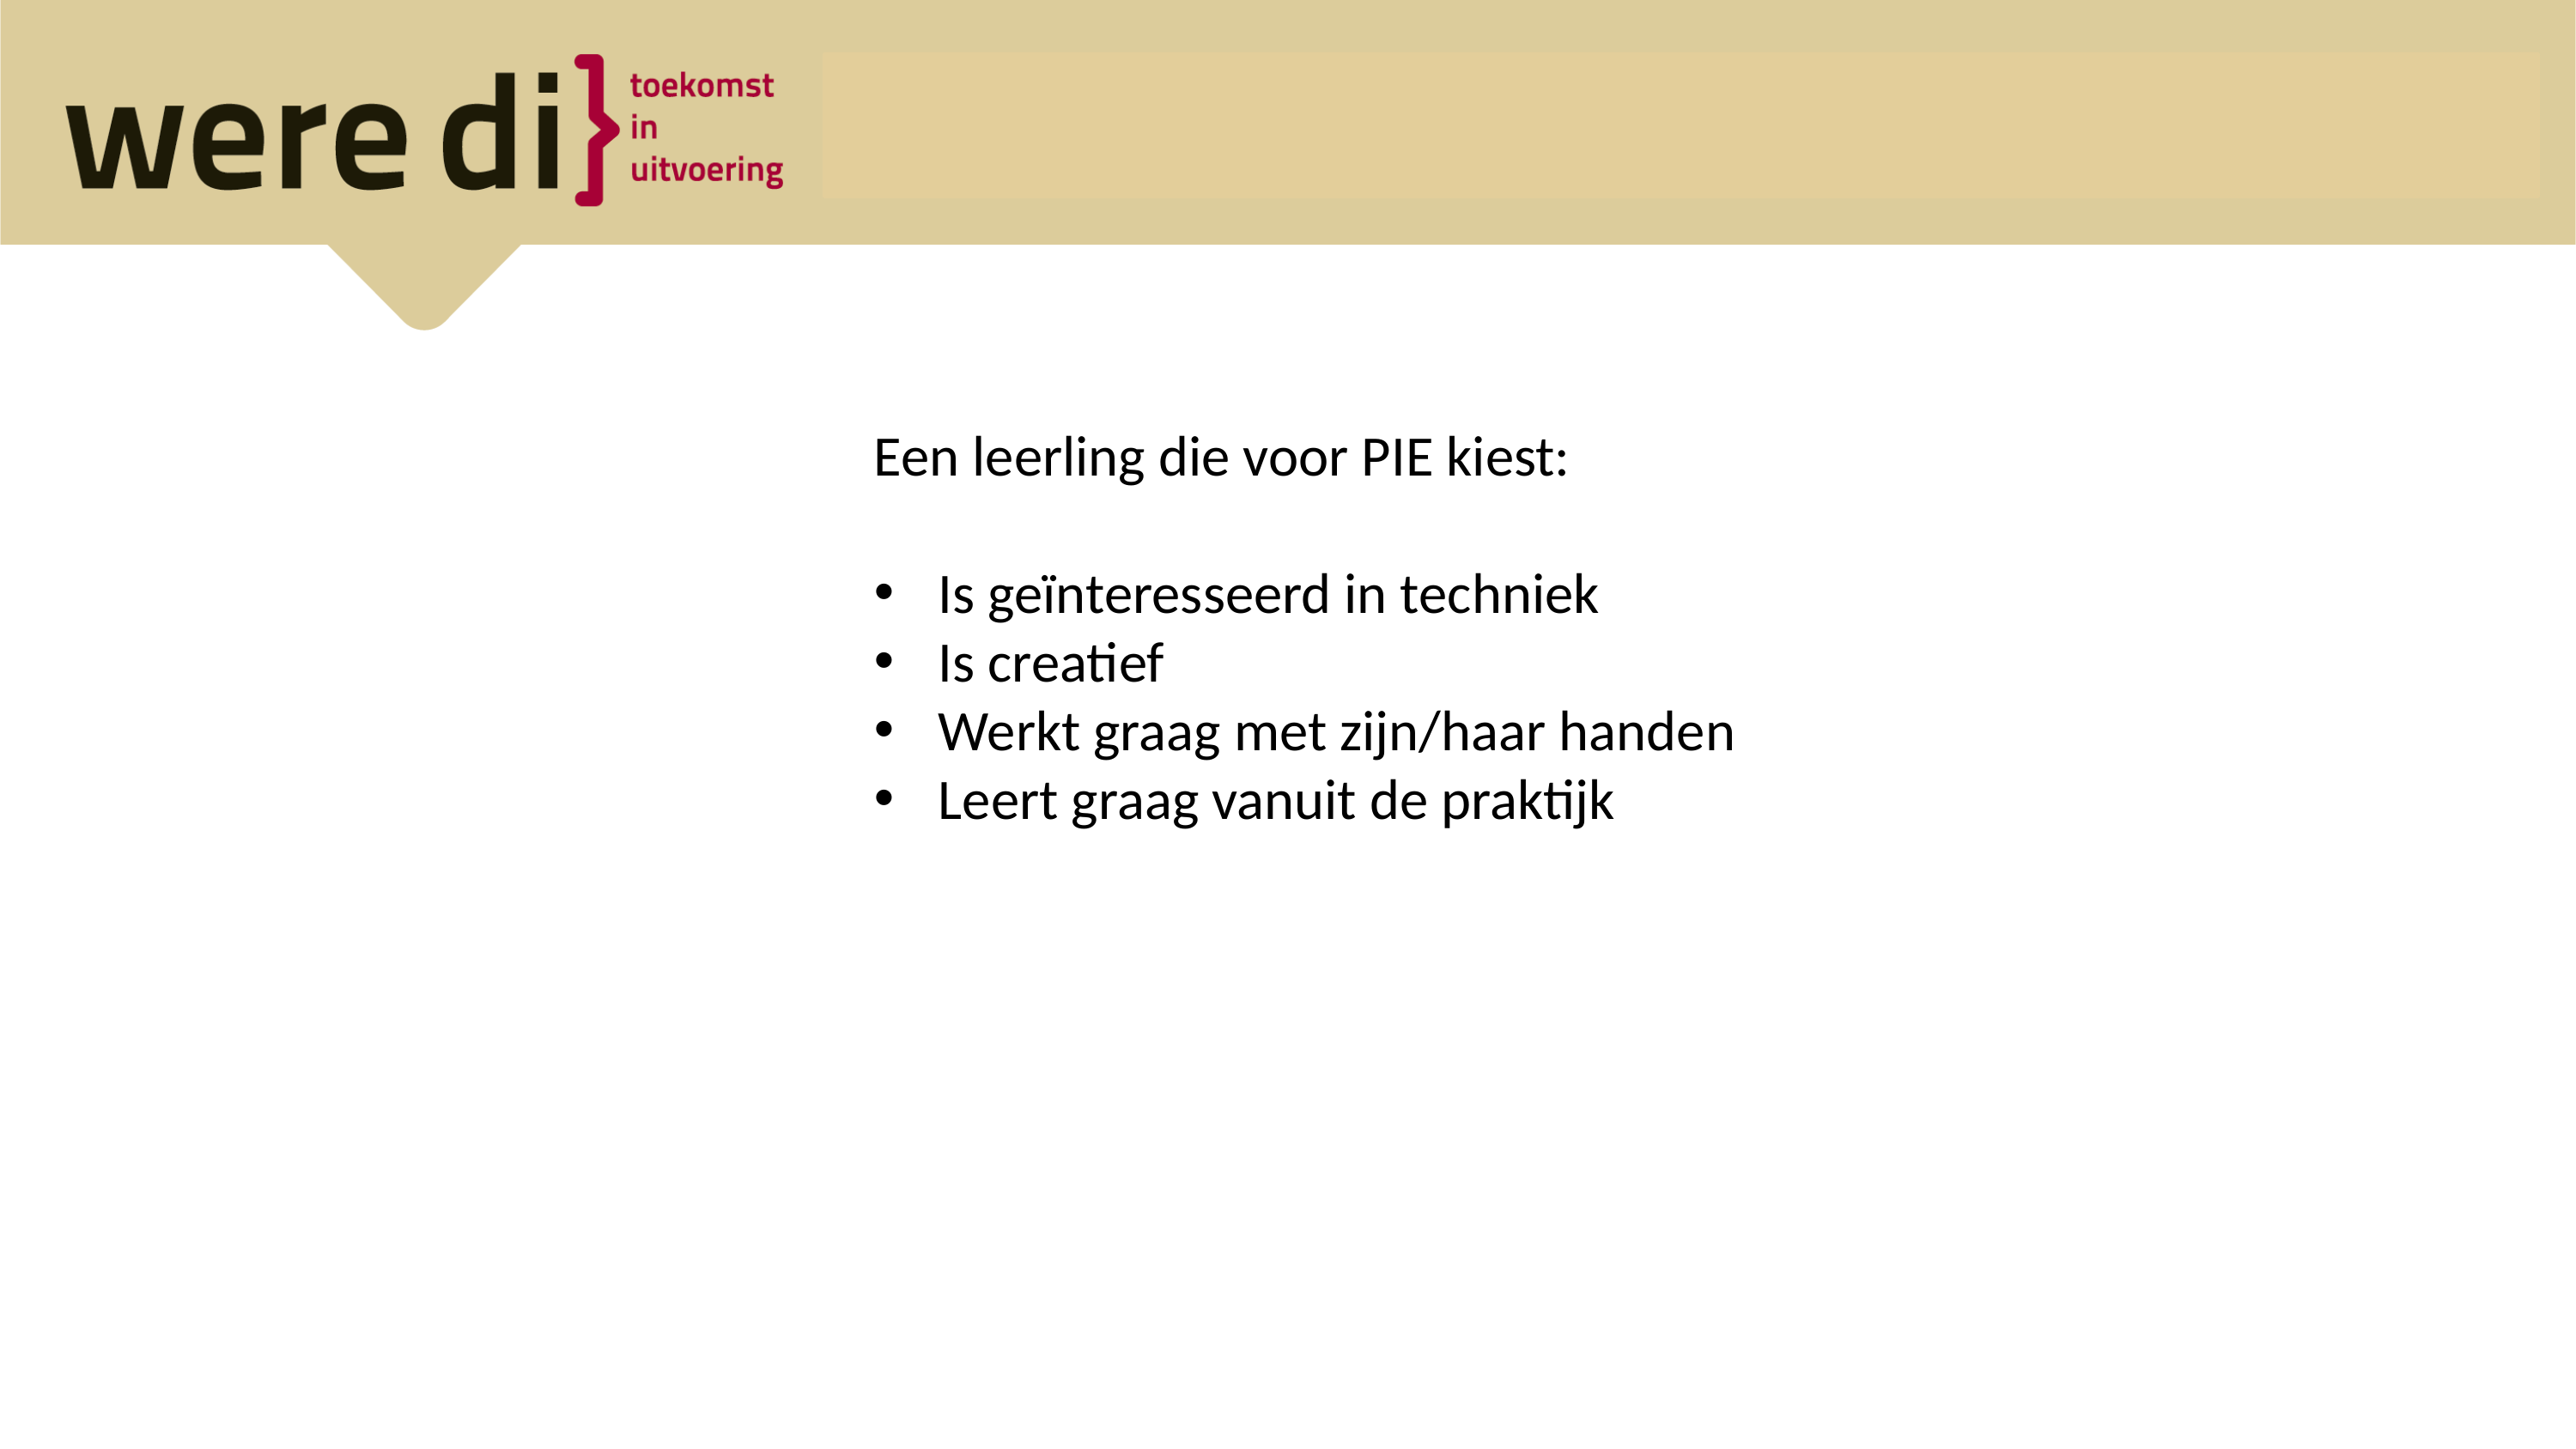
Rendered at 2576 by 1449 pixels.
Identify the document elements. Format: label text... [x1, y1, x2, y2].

picture [0, 0, 2576, 331]
text_box Een leerling die voor PIE kiest: Is geïnteresseerd in techniek Is creatief Werkt graag met zijn/haar handen Leert graag vanuit de praktijk [861, 412, 2576, 975]
